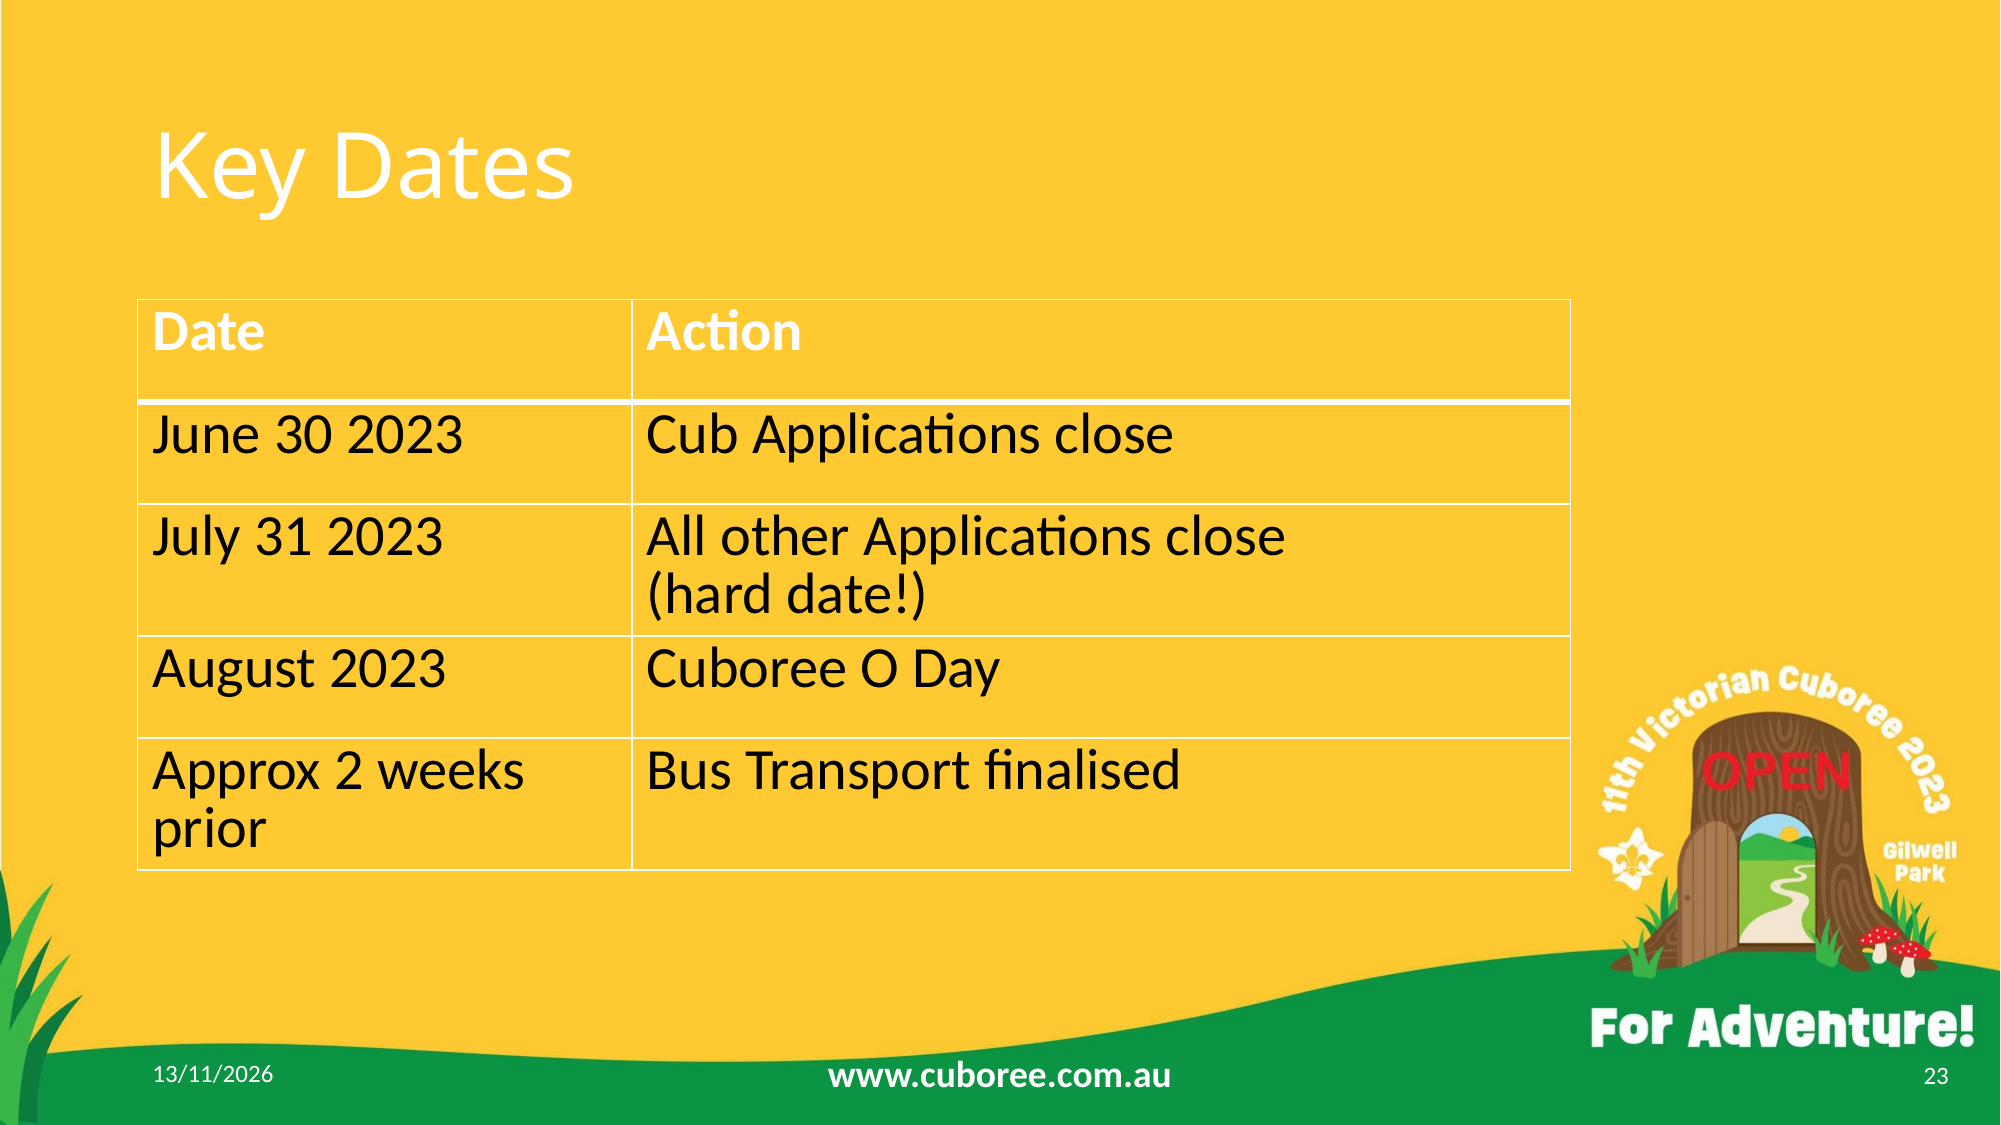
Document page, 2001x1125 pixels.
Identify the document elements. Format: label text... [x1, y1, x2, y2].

picture [0, 0, 2001, 1125]
table_cell July 31 2023 [138, 505, 631, 635]
table_header Action [633, 300, 1570, 399]
table_cell All other Applications close (hard date!) [633, 505, 1570, 635]
table_cell Approx 2 weeks prior [138, 739, 631, 869]
table_cell June 30 2023 [138, 405, 631, 503]
table_cell August 2023 [138, 637, 631, 737]
slide_number 23 [1862, 1044, 1964, 1105]
title Key Dates [137, 59, 1863, 278]
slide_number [137, 1042, 588, 1103]
footer www.cuboree.com.au [662, 1042, 1338, 1103]
table_cell Cuboree O Day [633, 637, 1570, 737]
table_header Date [138, 300, 631, 399]
table_cell Cub Applications close [633, 405, 1570, 503]
table_cell Bus Transport finalised [633, 739, 1570, 869]
